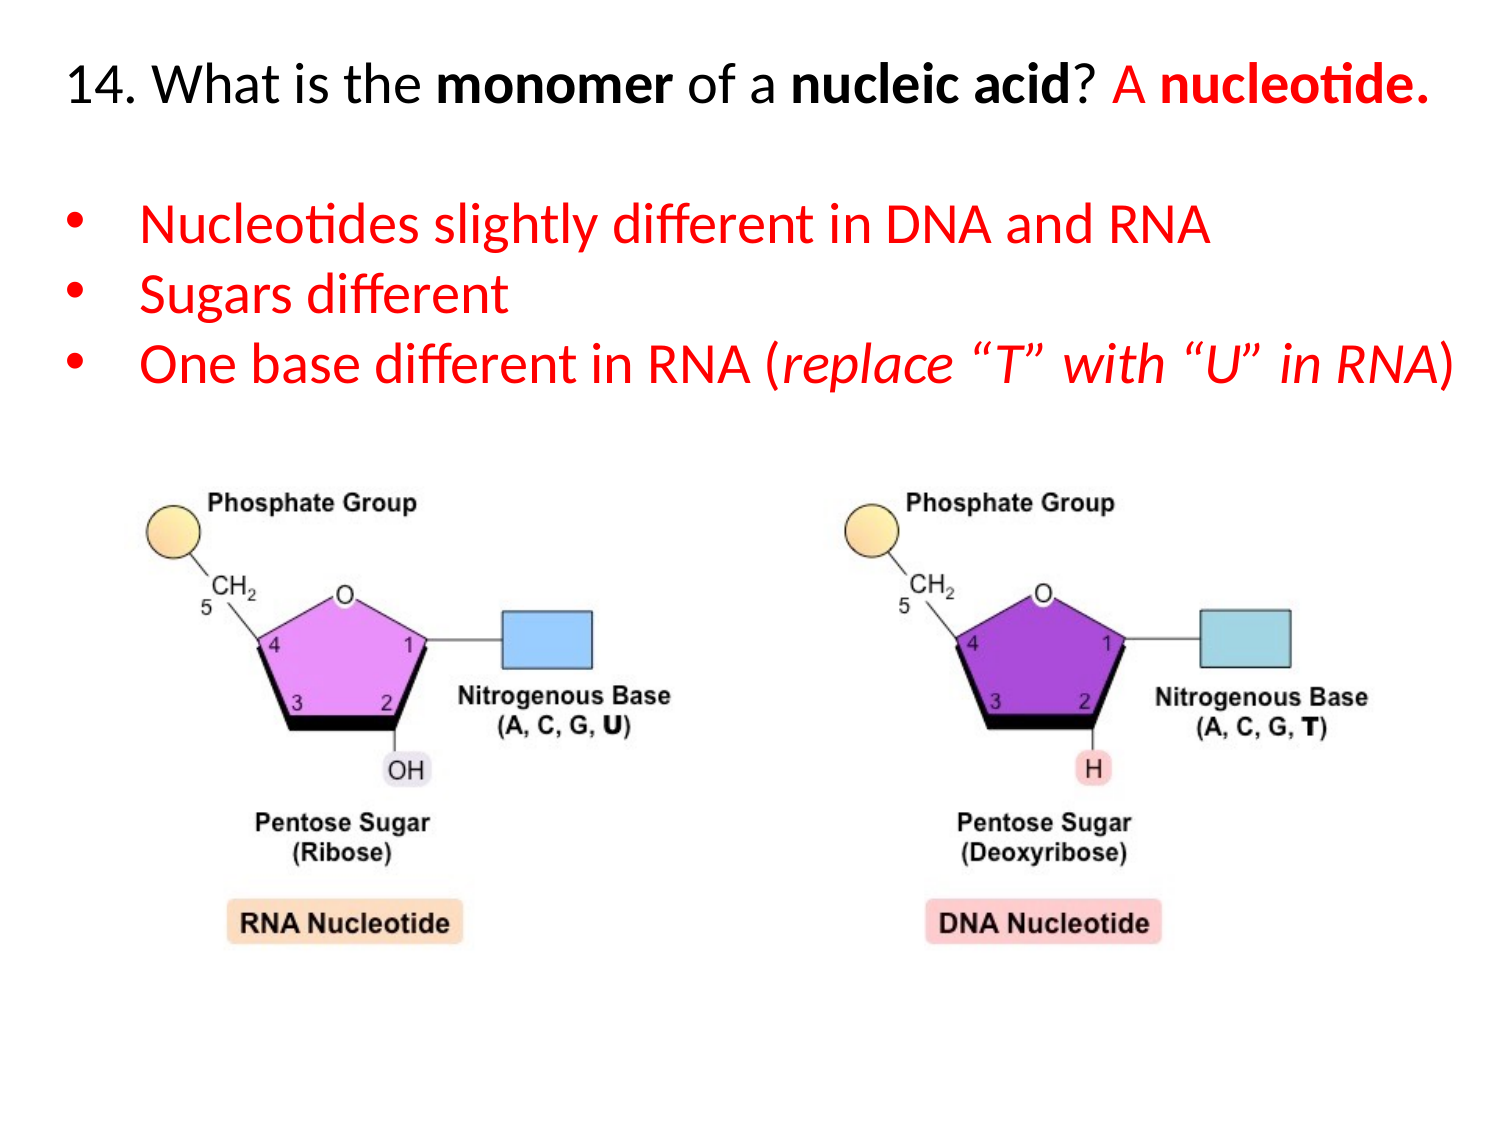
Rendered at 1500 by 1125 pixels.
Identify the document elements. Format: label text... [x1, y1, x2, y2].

text_box 14. What is the monomer of a nucleic acid? A nucleotide. Nucleotides slightly different in DNA and RNA Sugars different One base different in RNA (replace “T” with “U” in RNA) [50, 37, 1500, 403]
picture [123, 449, 1389, 960]
